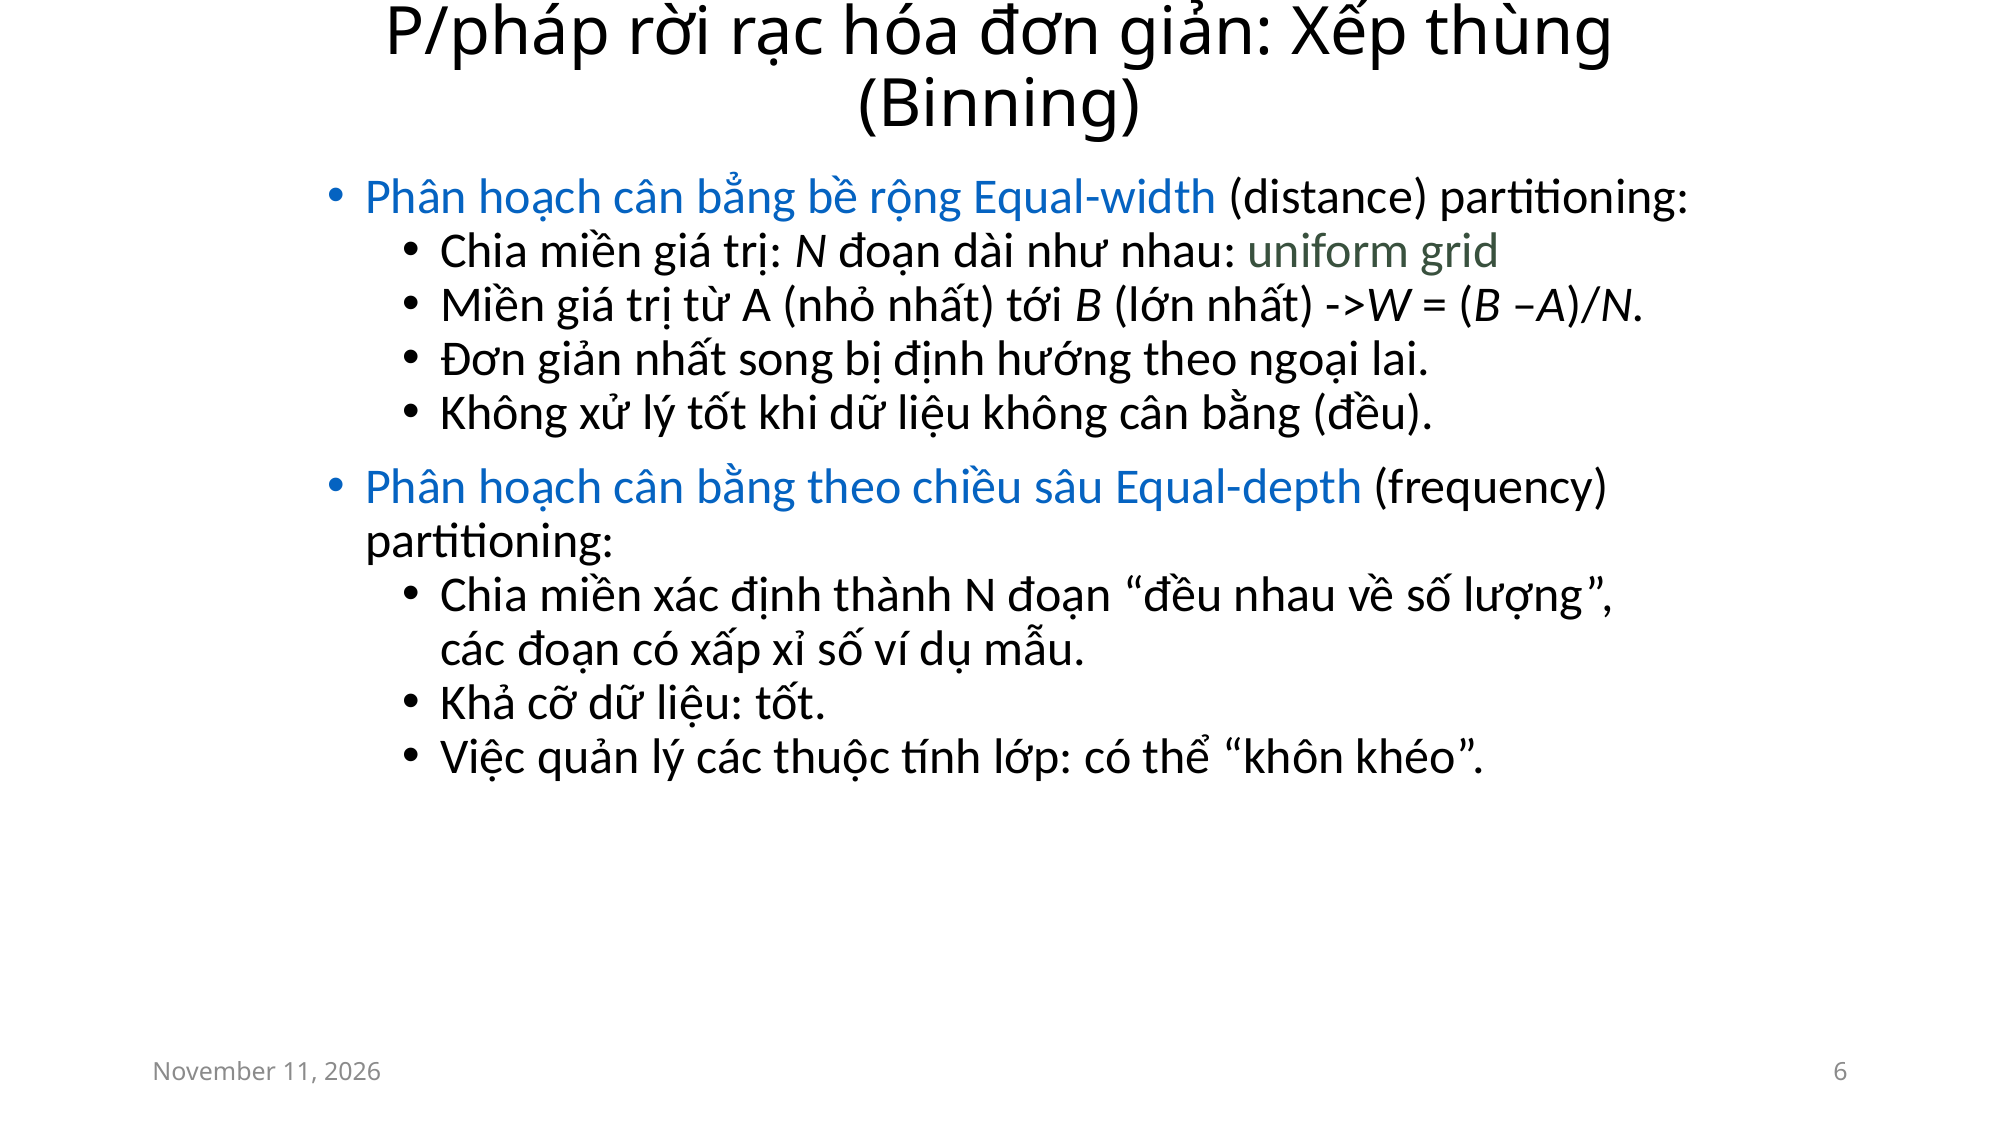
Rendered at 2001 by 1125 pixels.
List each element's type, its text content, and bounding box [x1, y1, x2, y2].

title P/pháp rời rạc hóa đơn giản: Xếp thùng (Binning) [249, 12, 1750, 125]
list Phân hoạch cân bẳng bề rộng Equal-width (distance) partitioning: Chia miền giá trị: N đoạn dài như nhau: uniform grid Miền giá trị từ A (nhỏ nhất) tới B (lớn nhất) ->W = (B –A)/N. Đơn giản nhất song bị định hướng theo ngoại lai. Không xử lý tốt khi dữ liệu không cân bằng (đều). Phân hoạch cân bằng theo chiều sâu Equal-depth (frequency) partitioning: Chia miền xác định thành N đoạn “đều nhau về số lượng”, các đoạn có xấp xỉ số ví dụ mẫu. Khả cỡ dữ liệu: tốt. Việc quản lý các thuộc tính lớp: có thể “khôn khéo”. [312, 162, 1713, 988]
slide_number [137, 1042, 588, 1103]
slide_number 6 [1412, 1042, 1863, 1103]
